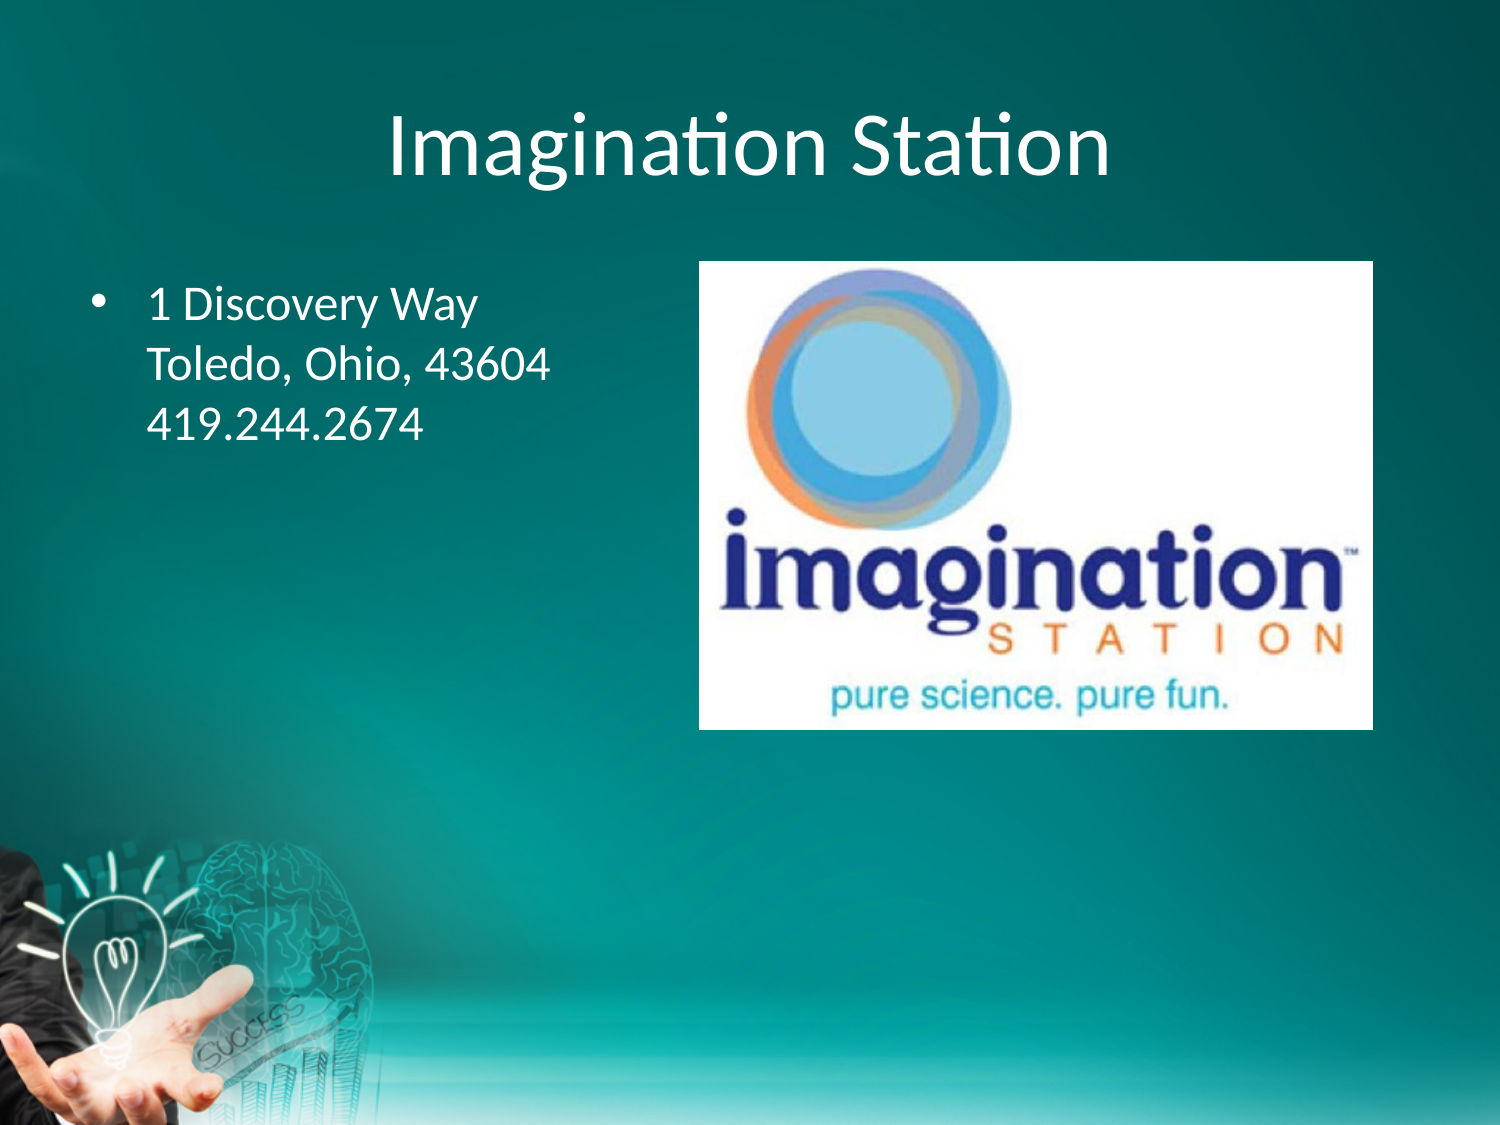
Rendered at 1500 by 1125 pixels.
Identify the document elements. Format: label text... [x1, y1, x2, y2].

list 1 Discovery Way Toledo, Ohio, 43604 419.244.2674 [75, 262, 650, 1005]
title Imagination Station [75, 45, 1425, 233]
picture [0, 0, 1500, 1125]
